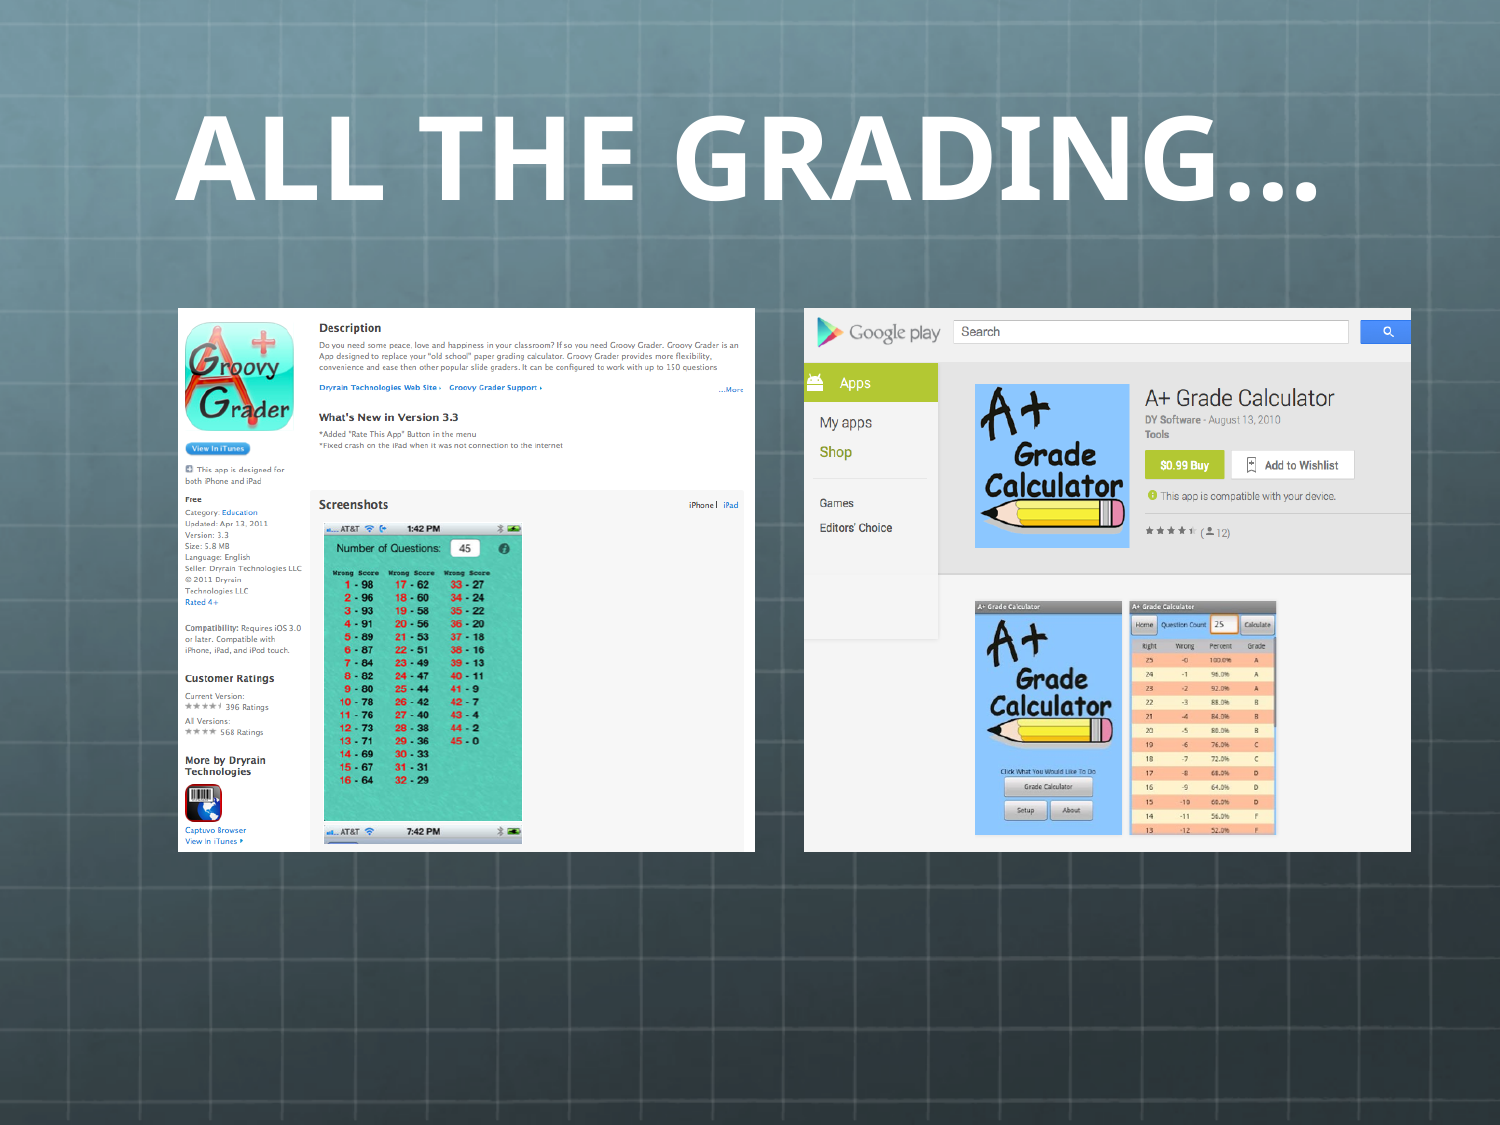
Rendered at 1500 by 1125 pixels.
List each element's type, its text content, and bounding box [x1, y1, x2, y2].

title ALL THE GRADING… [127, 17, 1372, 284]
picture [0, 0, 1500, 1125]
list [0, 308, 782, 853]
